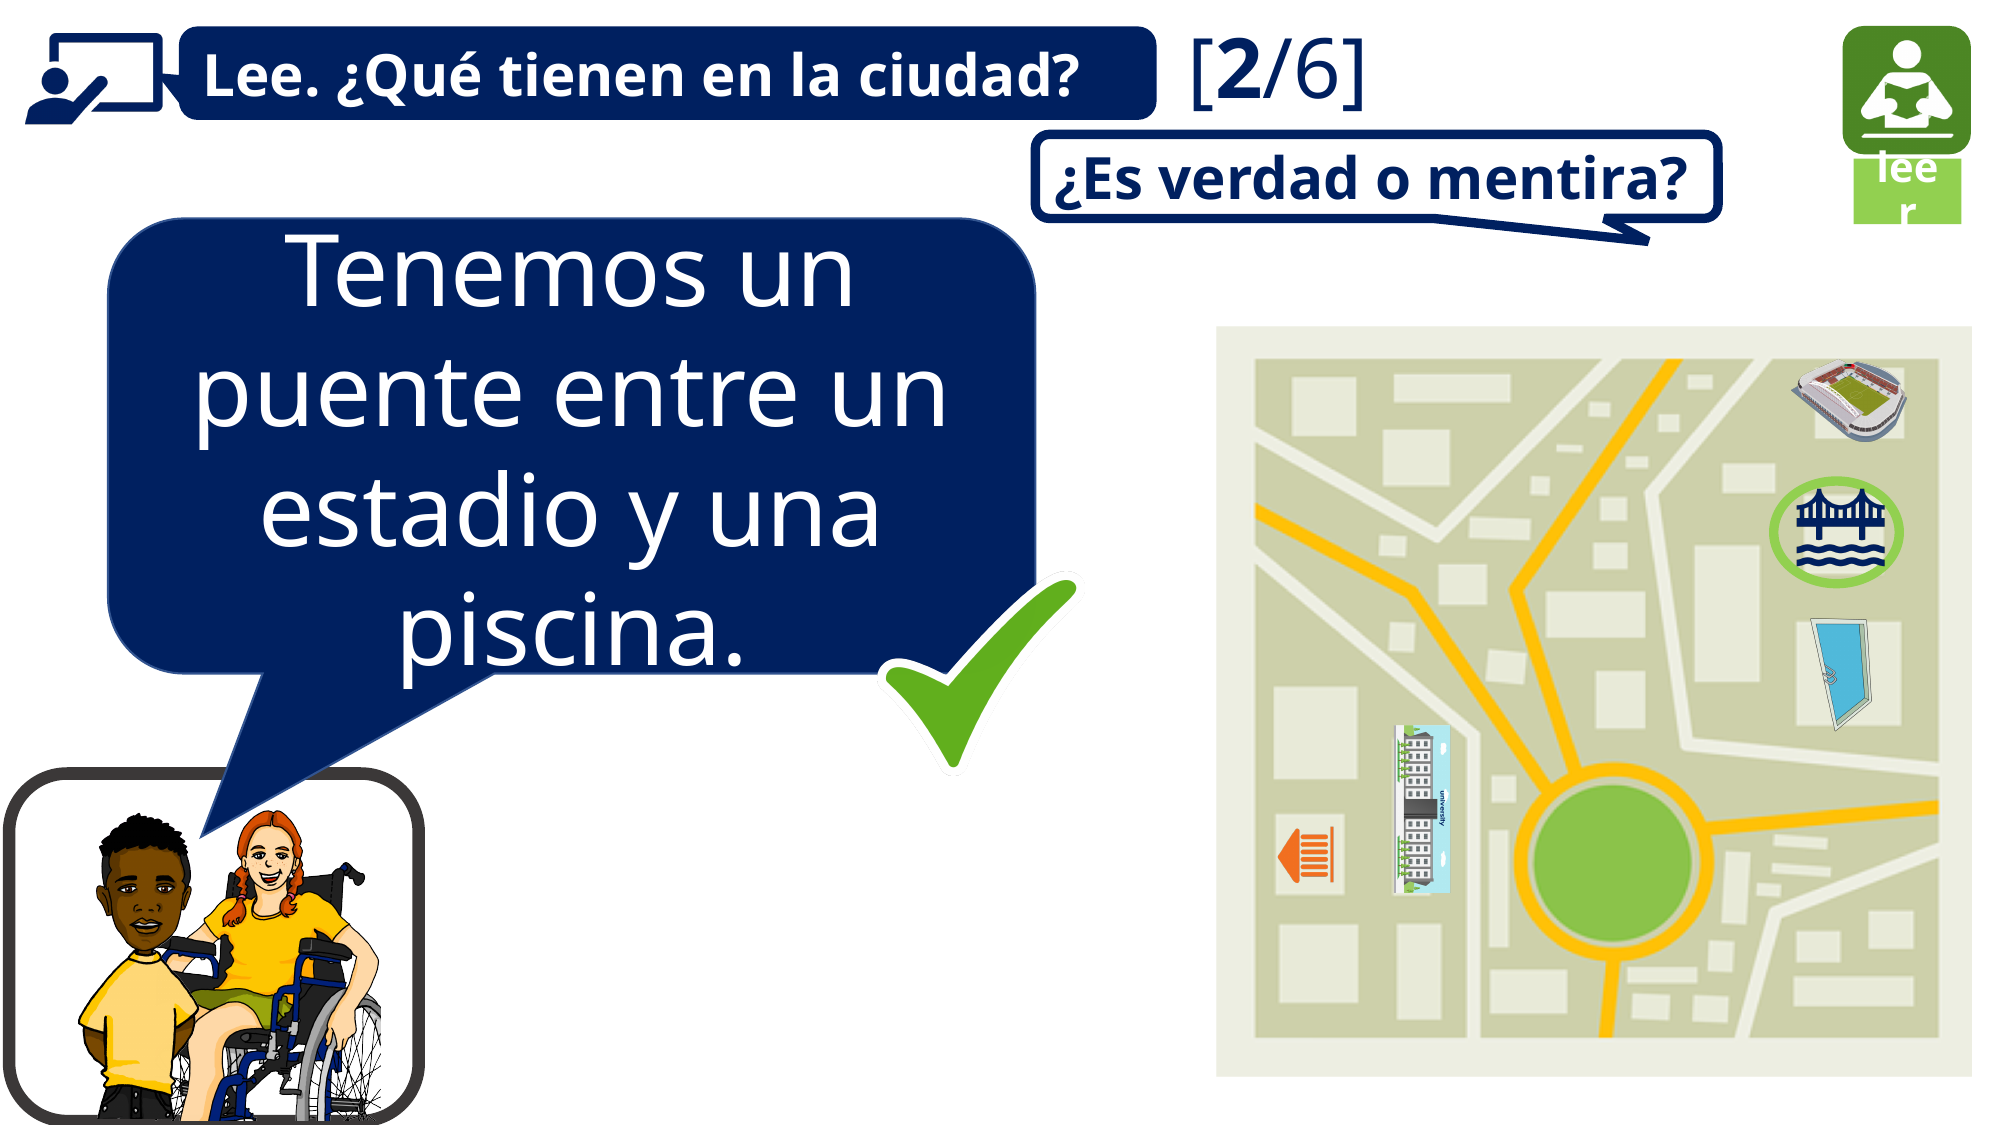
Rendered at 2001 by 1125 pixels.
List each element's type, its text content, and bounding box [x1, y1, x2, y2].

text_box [9, 773, 419, 1122]
picture [1215, 325, 1972, 1077]
picture [18, 3, 169, 154]
text_box [2/6] [1173, 8, 1384, 123]
text_box ¿Es verdad o mentira? [1034, 133, 1720, 243]
text_box Lee. ¿Qué tienen en la ciudad? [169, 30, 1153, 117]
text_box Tenemos un puente entre un estadio y una piscina. [106, 217, 1037, 773]
picture [877, 571, 1085, 776]
picture [1842, 25, 1971, 155]
title leer [1853, 158, 1962, 225]
